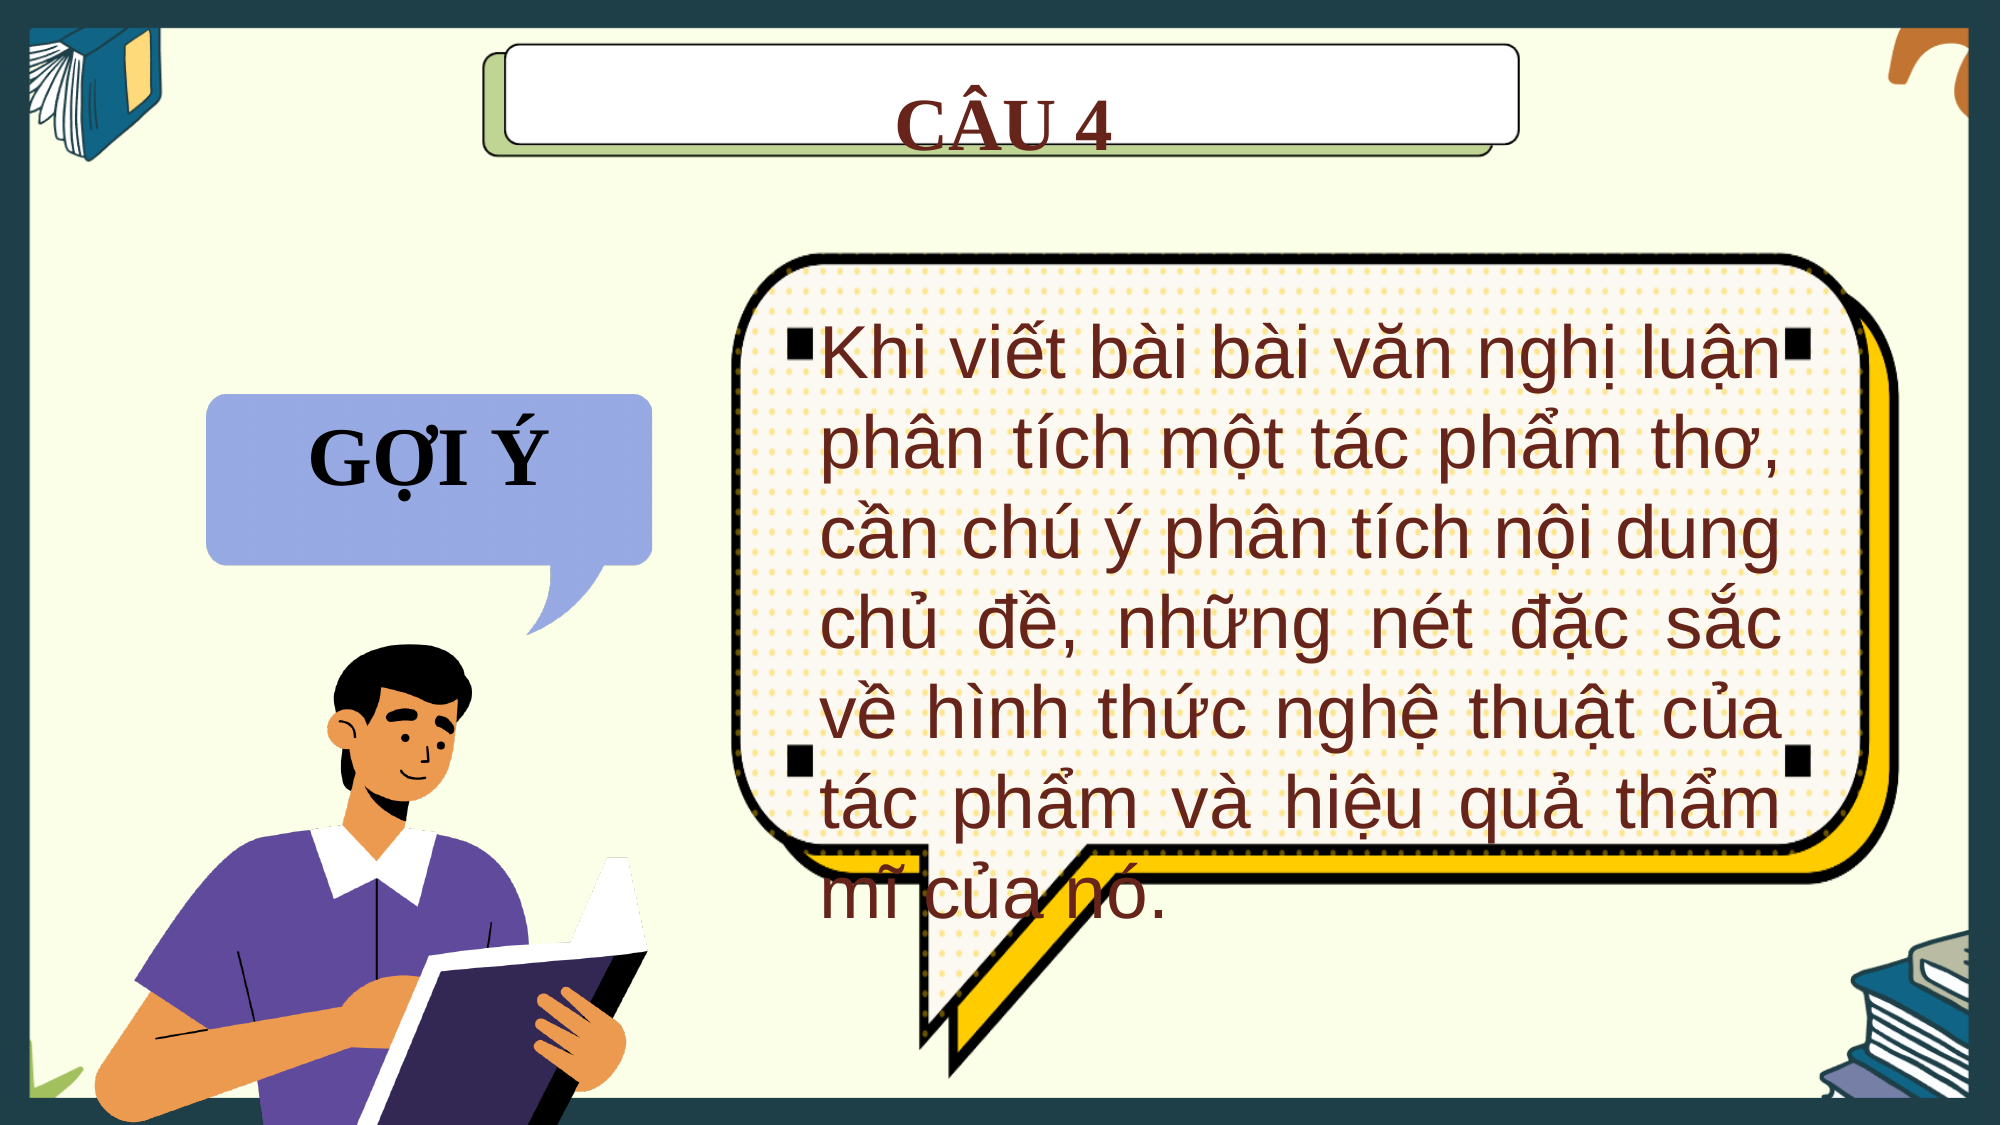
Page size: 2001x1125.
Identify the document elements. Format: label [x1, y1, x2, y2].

picture [0, 0, 2000, 1125]
text_box [75, 394, 690, 1125]
